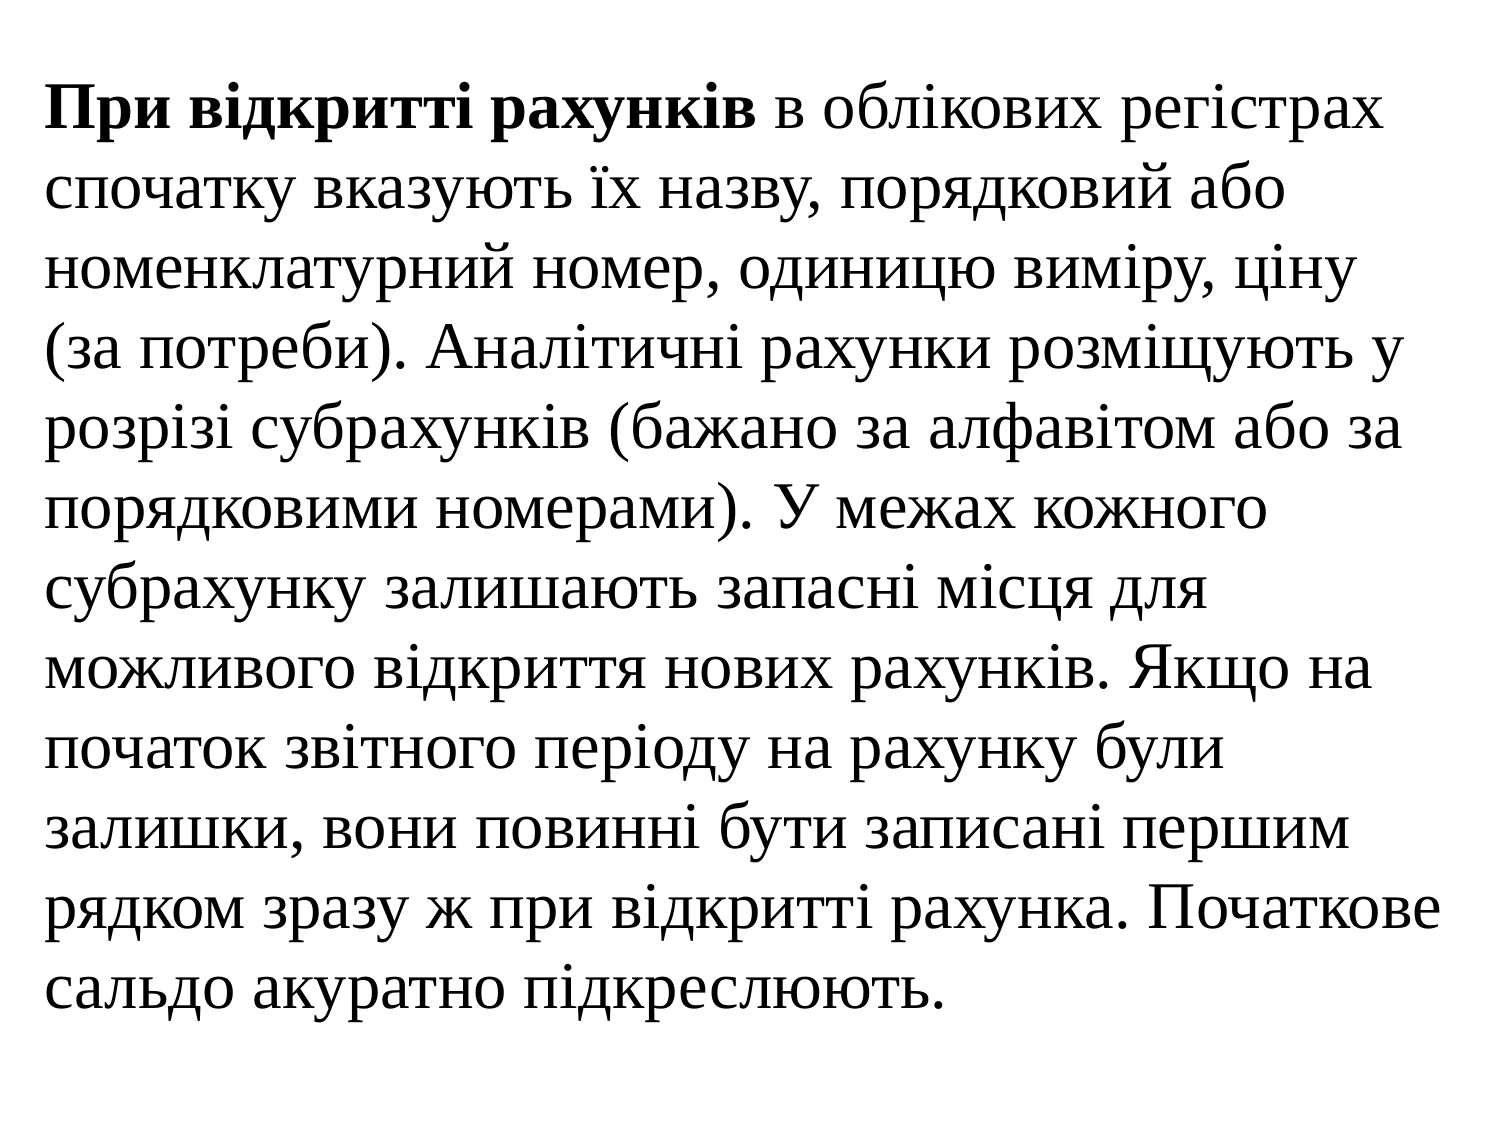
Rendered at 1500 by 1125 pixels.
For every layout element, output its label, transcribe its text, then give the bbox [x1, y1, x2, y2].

list При відкритті рахунків в облікових регістрах спочатку вказують їх назву, порядковий або номенклатурний номер, одиницю виміру, ціну (за потреби). Аналітичні рахунки розміщують у розрізі субрахунків (бажано за алфавітом або за порядковими номерами). У межах кожного субрахунку залишають запасні місця для можливого відкриття нових рахунків. Якщо на початок звітного періоду на рахунку були залишки, вони повинні бути записані першим рядком зразу ж при відкритті рахунка. Початкове сальдо акуратно підкреслюють. [29, 54, 1459, 1071]
